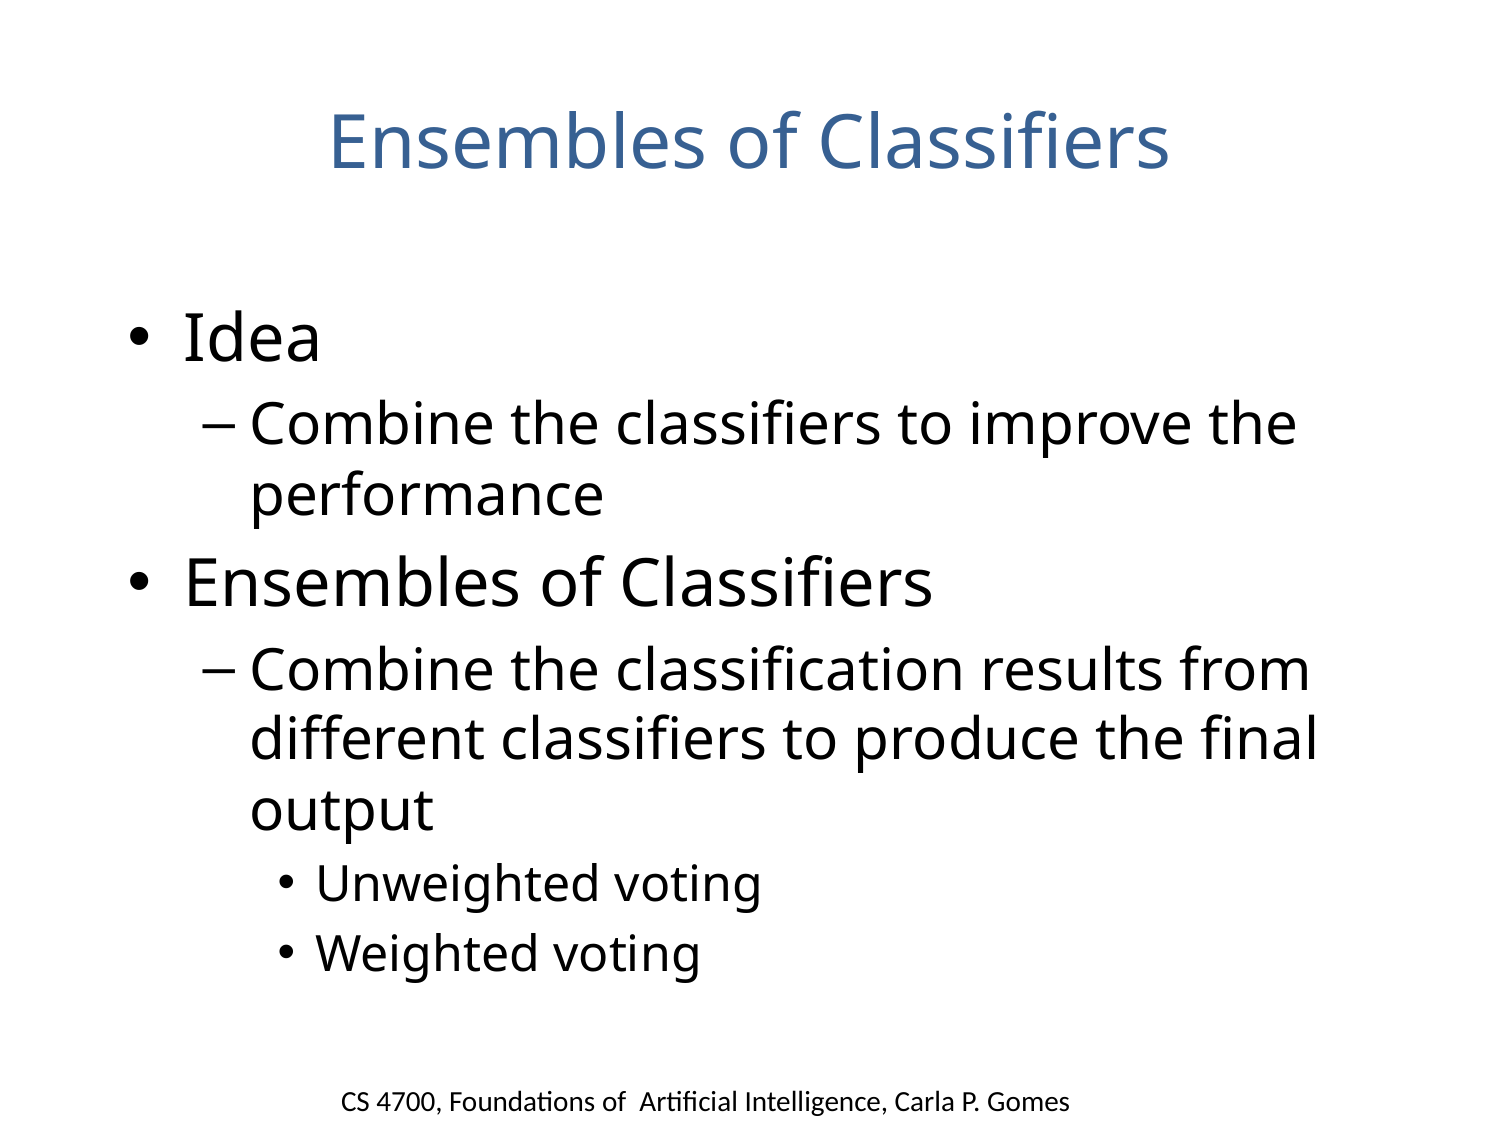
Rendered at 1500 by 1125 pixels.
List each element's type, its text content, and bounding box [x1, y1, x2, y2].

list Idea Combine the classifiers to improve the performance Ensembles of Classifiers Combine the classification results from different classifiers to produce the final output Unweighted voting Weighted voting [112, 287, 1388, 1088]
text_box CS 4700, Foundations of Artificial Intelligence, Carla P. Gomes [326, 1075, 1097, 1125]
title Ensembles of Classifiers [75, 45, 1425, 233]
